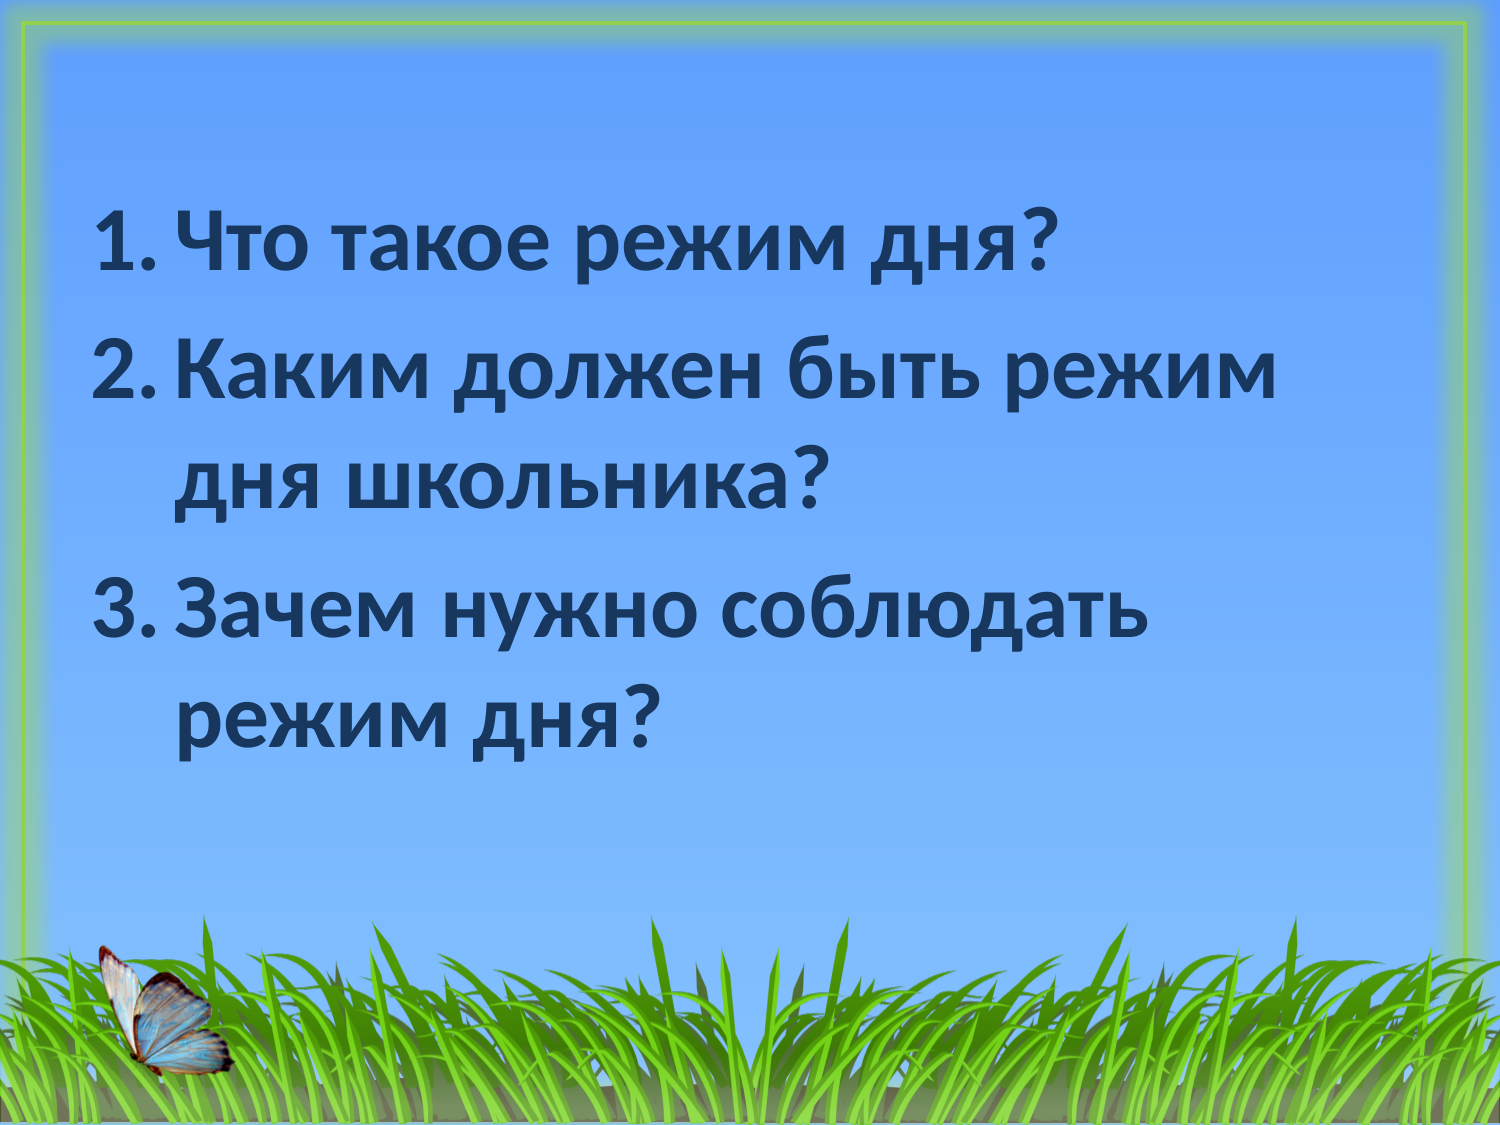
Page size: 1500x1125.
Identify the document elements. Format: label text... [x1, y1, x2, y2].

picture [0, 913, 1500, 1125]
list Что такое режим дня? Каким должен быть режим дня школьника? Зачем нужно соблюдать режим дня? [75, 42, 1425, 1005]
